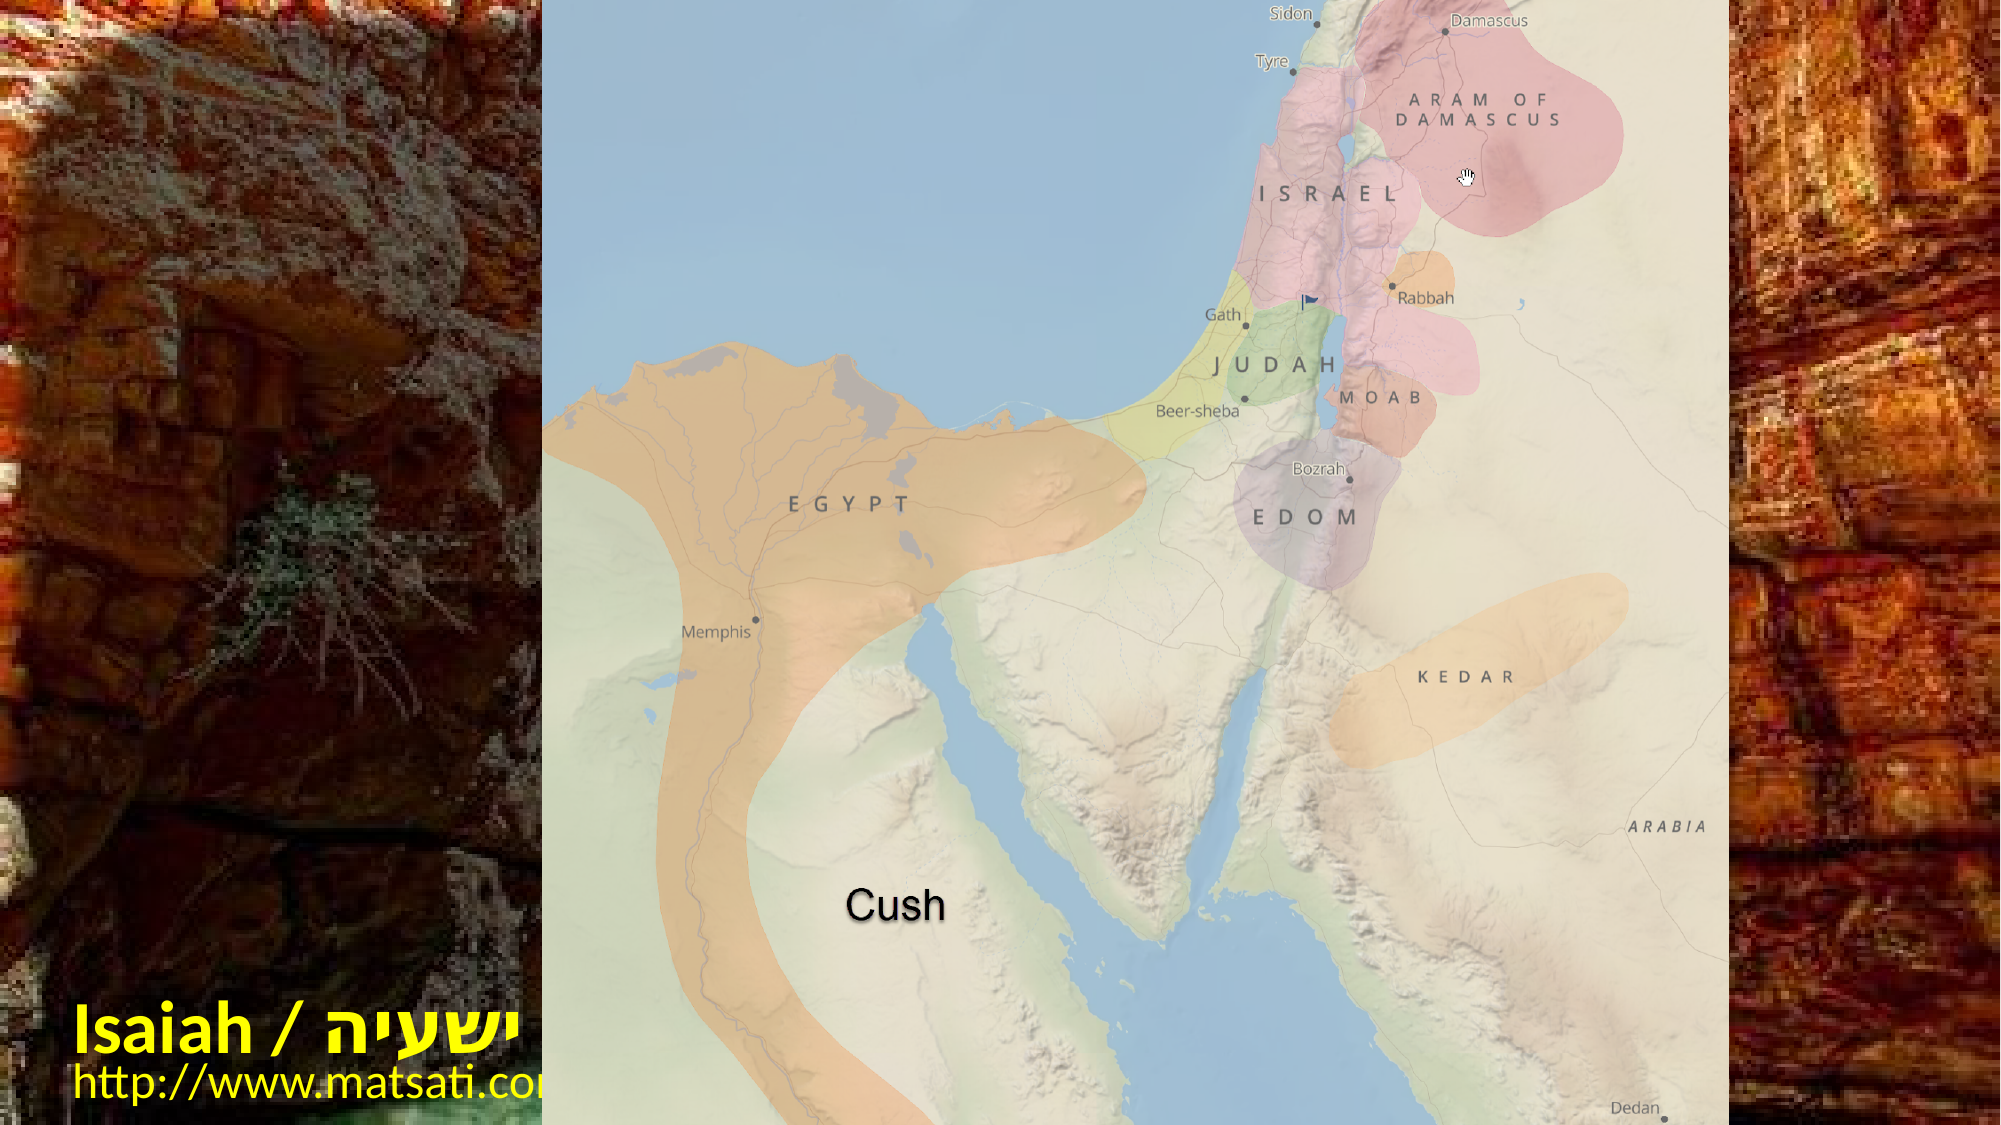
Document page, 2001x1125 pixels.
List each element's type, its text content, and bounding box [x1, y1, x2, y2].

text_box Isaiah / ישעיה [57, 971, 542, 1076]
text_box [30, 30, 542, 987]
picture [0, 0, 2001, 1125]
text_box http://www.matsati.com [57, 1076, 542, 1116]
